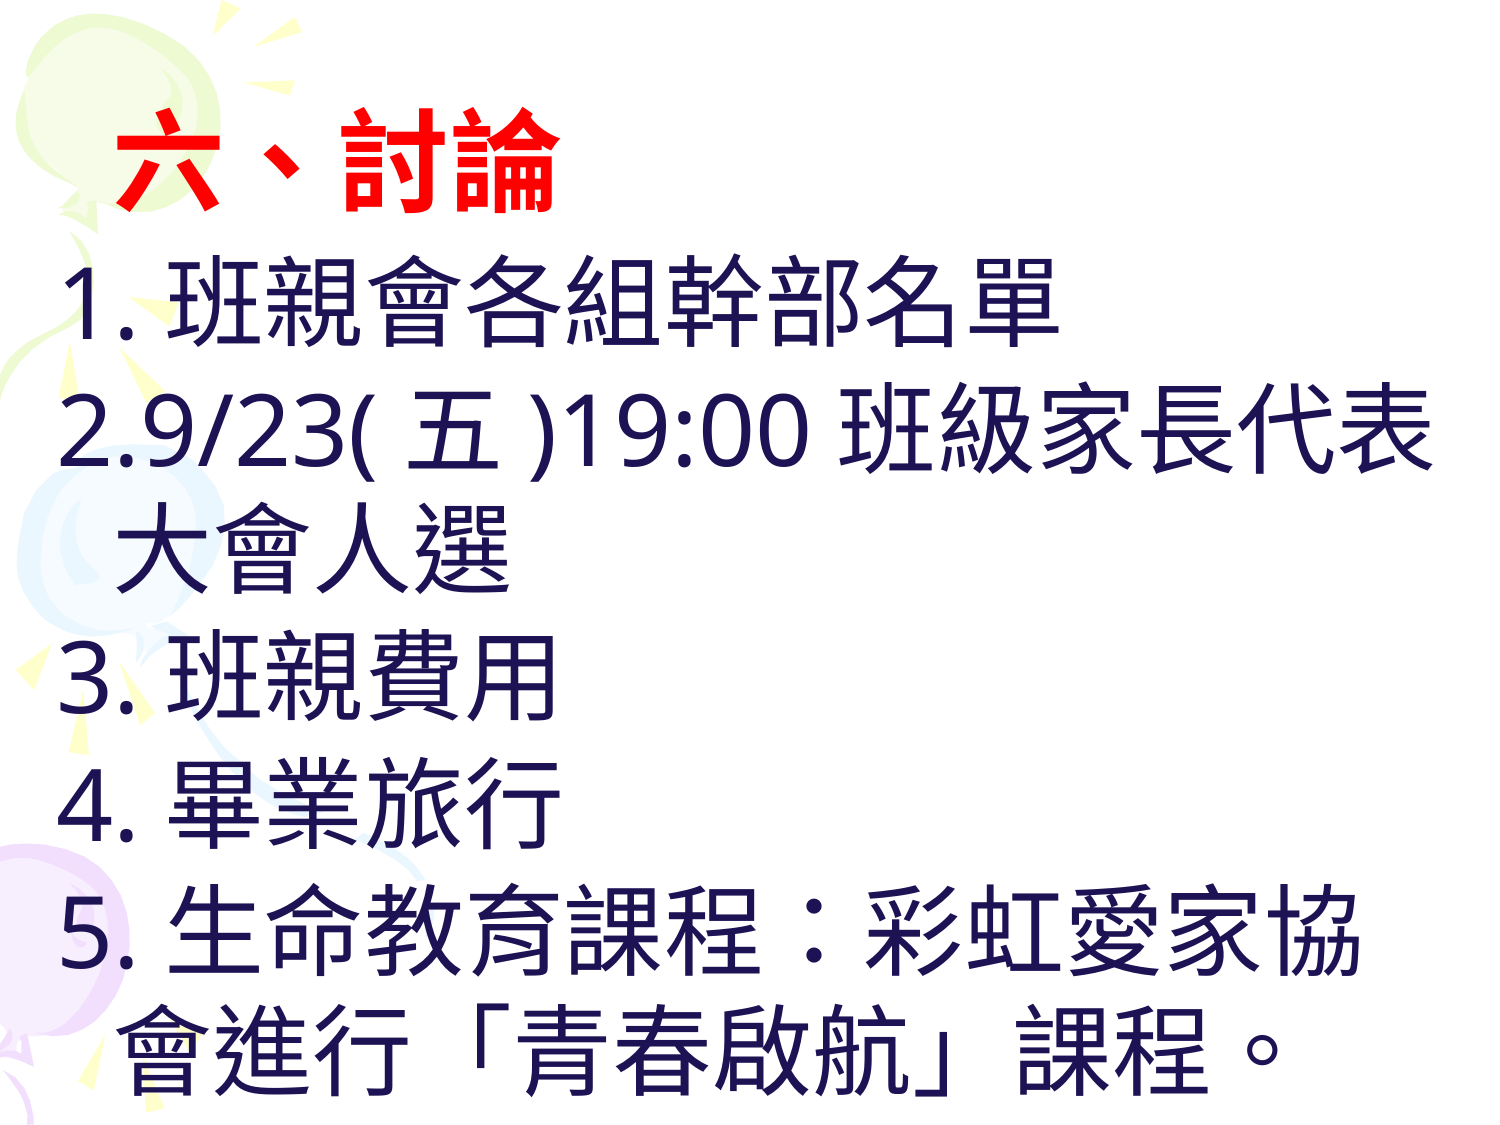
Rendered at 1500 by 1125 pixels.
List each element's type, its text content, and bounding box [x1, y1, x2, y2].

list 1.班親會各組幹部名單 2.9/23(五)19:00班級家長代表大會人選 3.班親費用 4.畢業旅行 5.生命教育課程：彩虹愛家協會進行「青春啟航」課程。 [41, 231, 1459, 1071]
text_box 六、討論 [97, 20, 1450, 236]
